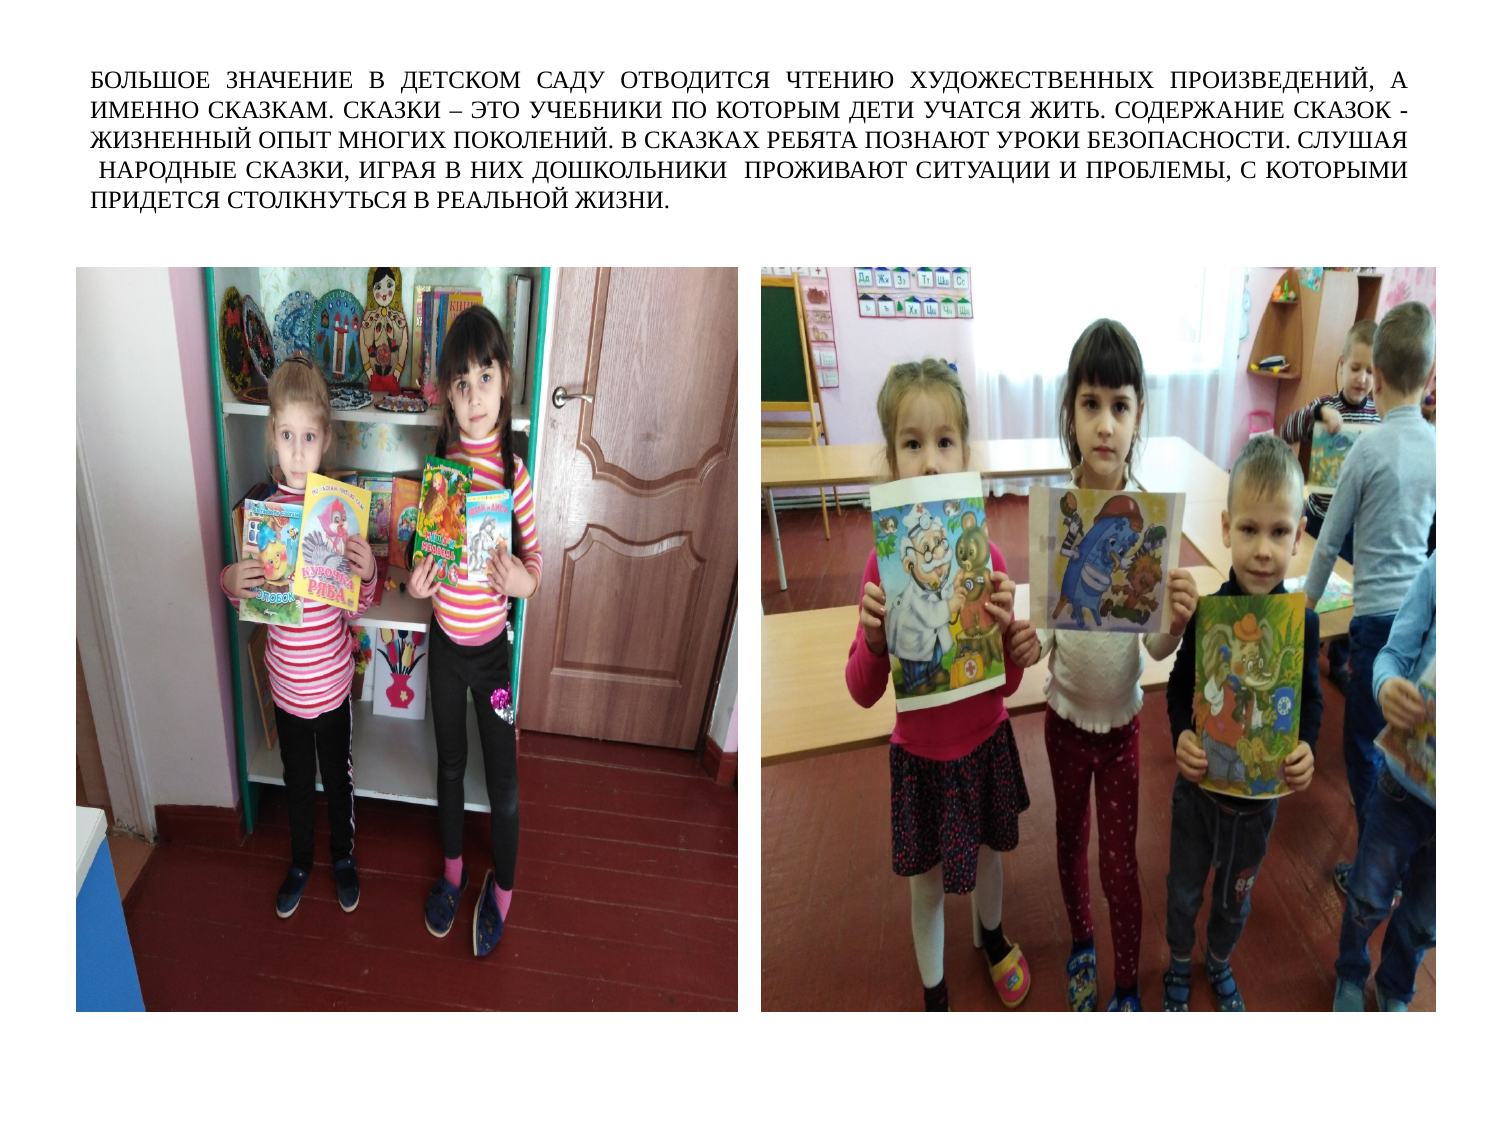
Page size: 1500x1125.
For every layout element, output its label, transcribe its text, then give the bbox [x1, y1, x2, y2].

title БОЛЬШОЕ ЗНАЧЕНИЕ В ДЕТСКОМ САДУ ОТВОДИТСЯ ЧТЕНИЮ ХУДОЖЕСТВЕННЫХ ПРОИЗВЕДЕНИЙ, А ИМЕННО СКАЗКАМ. СКАЗКИ – ЭТО УЧЕБНИКИ ПО КОТОРЫМ ДЕТИ УЧАТСЯ ЖИТЬ. СОДЕРЖАНИЕ СКАЗОК -ЖИЗНЕННЫЙ ОПЫТ МНОГИХ ПОКОЛЕНИЙ. В СКАЗКАХ РЕБЯТА ПОЗНАЮТ УРОКИ БЕЗОПАСНОСТИ. СЛУШАЯ НАРОДНЫЕ СКАЗКИ, ИГРАЯ В НИХ ДОШКОЛЬНИКИ ПРОЖИВАЮТ СИТУАЦИИ И ПРОБЛЕМЫ, С КОТОРЫМИ ПРИДЕТСЯ СТОЛКНУТЬСЯ В РЕАЛЬНОЙ ЖИЗНИ. [75, 45, 1425, 233]
picture [76, 266, 738, 1012]
picture [761, 266, 1436, 1012]
